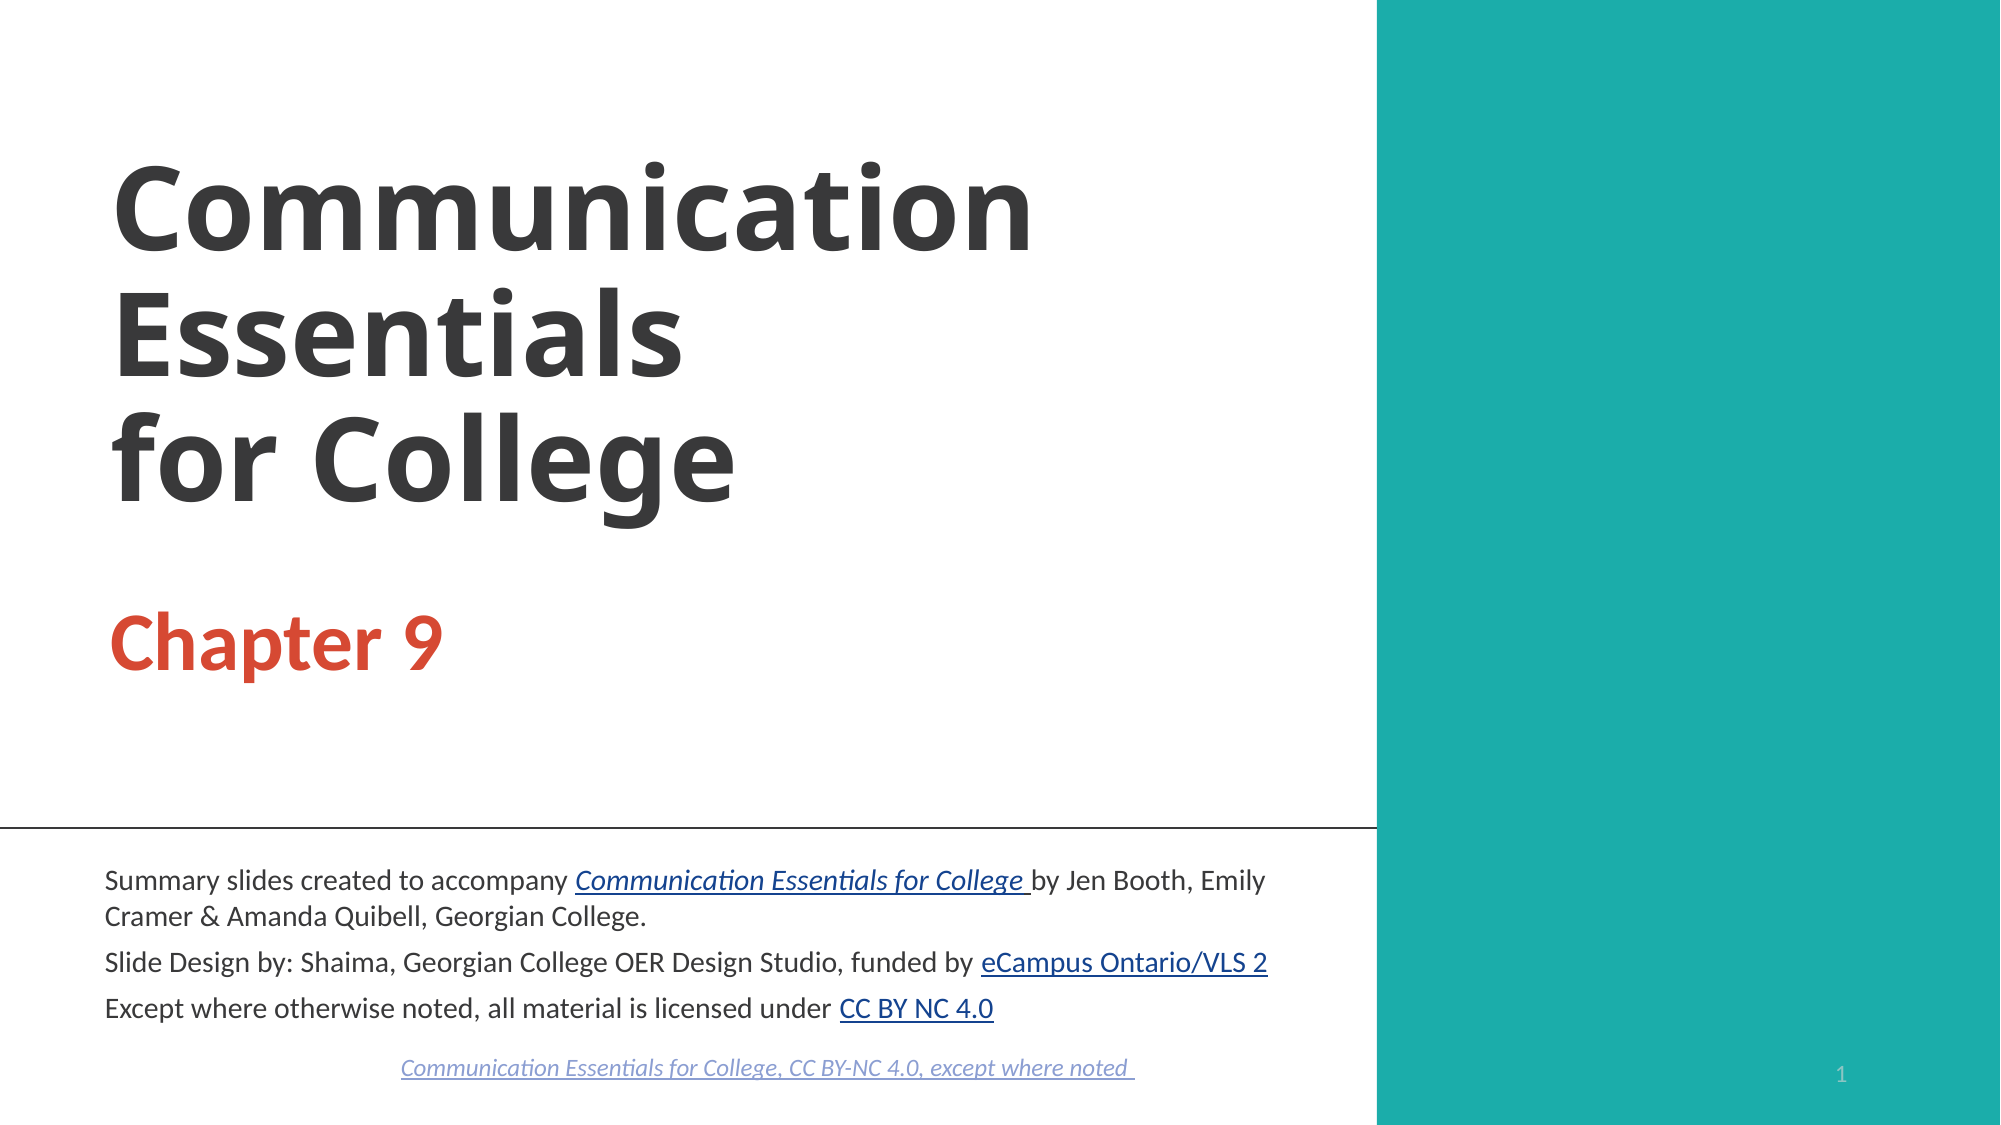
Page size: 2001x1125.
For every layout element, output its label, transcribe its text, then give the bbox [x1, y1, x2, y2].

footer Communication Essentials for College, CC BY-NC 4.0, except where noted [366, 1036, 1169, 1097]
slide_number 1 [1412, 1042, 1863, 1103]
list Summary slides created to accompany Communication Essentials for College by Jen Booth, Emily Cramer & Amanda Quibell, Georgian College. Slide Design by: Shaima, Georgian College OER Design Studio, funded by eCampus Ontario/VLS 2 Except where otherwise noted, all material is licensed under CC BY NC 4.0 [89, 853, 1292, 1037]
title Communication Essentials for College [94, 142, 1345, 535]
subtitle Chapter 9 [94, 590, 1131, 665]
